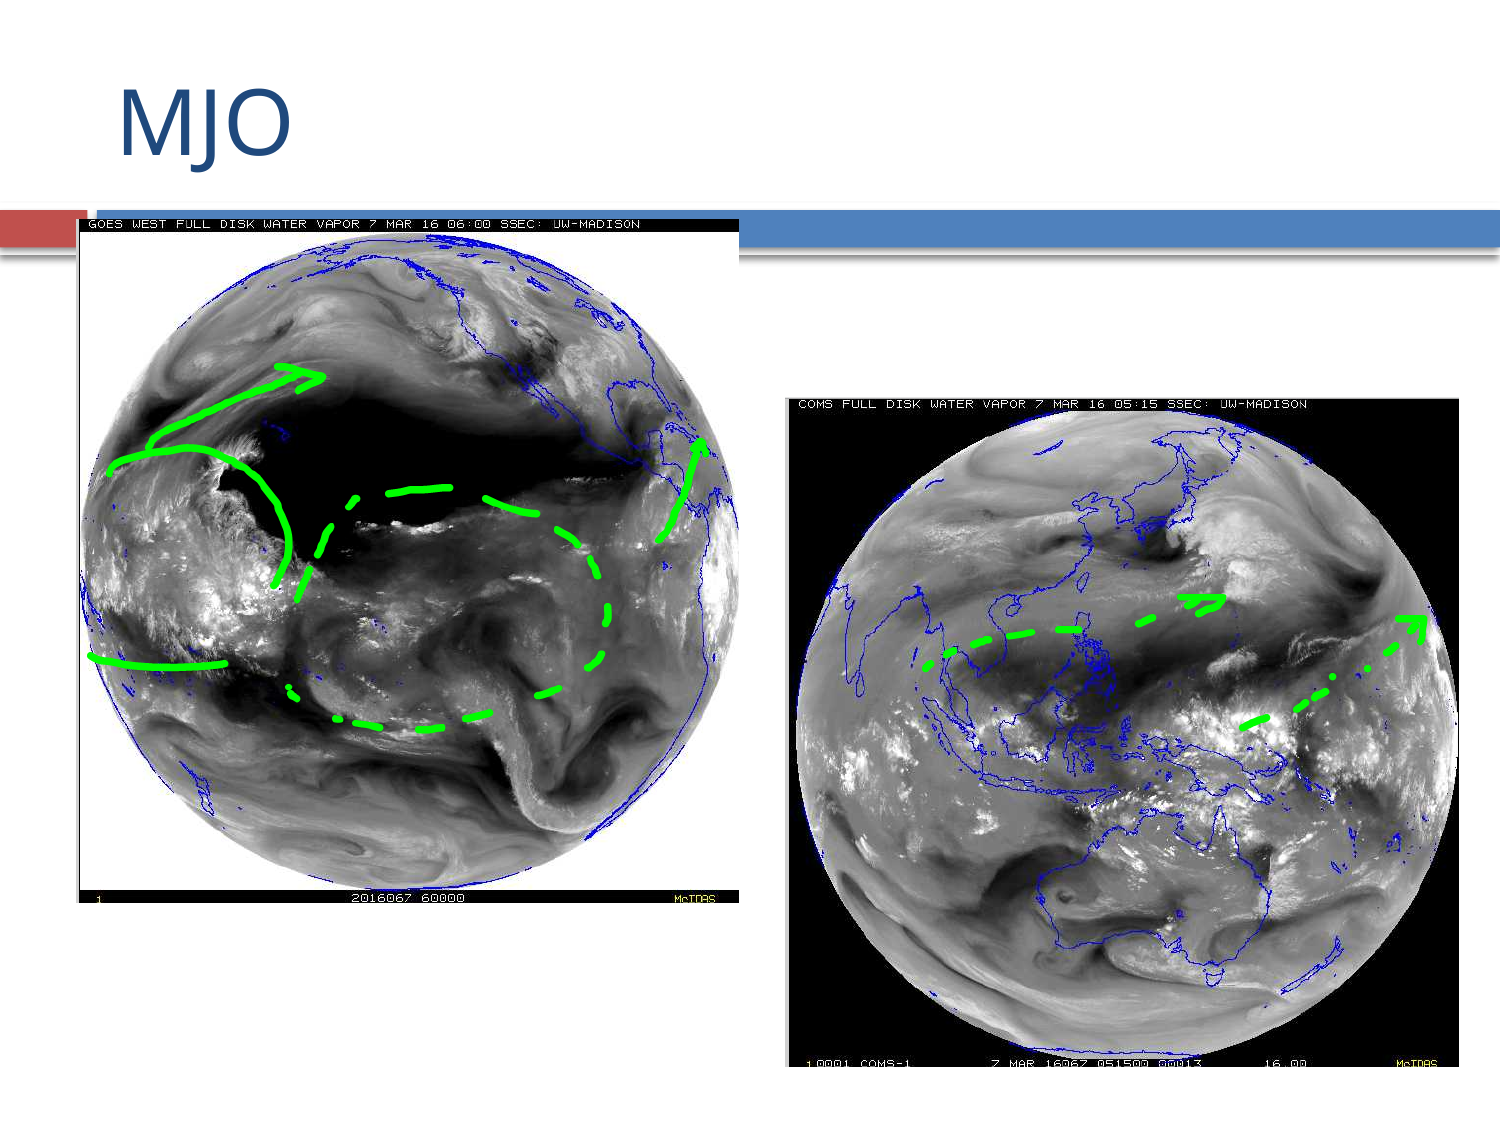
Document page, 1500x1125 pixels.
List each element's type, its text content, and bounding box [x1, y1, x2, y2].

picture [76, 219, 739, 904]
picture [785, 396, 1459, 1067]
title MJO [100, 37, 1438, 200]
